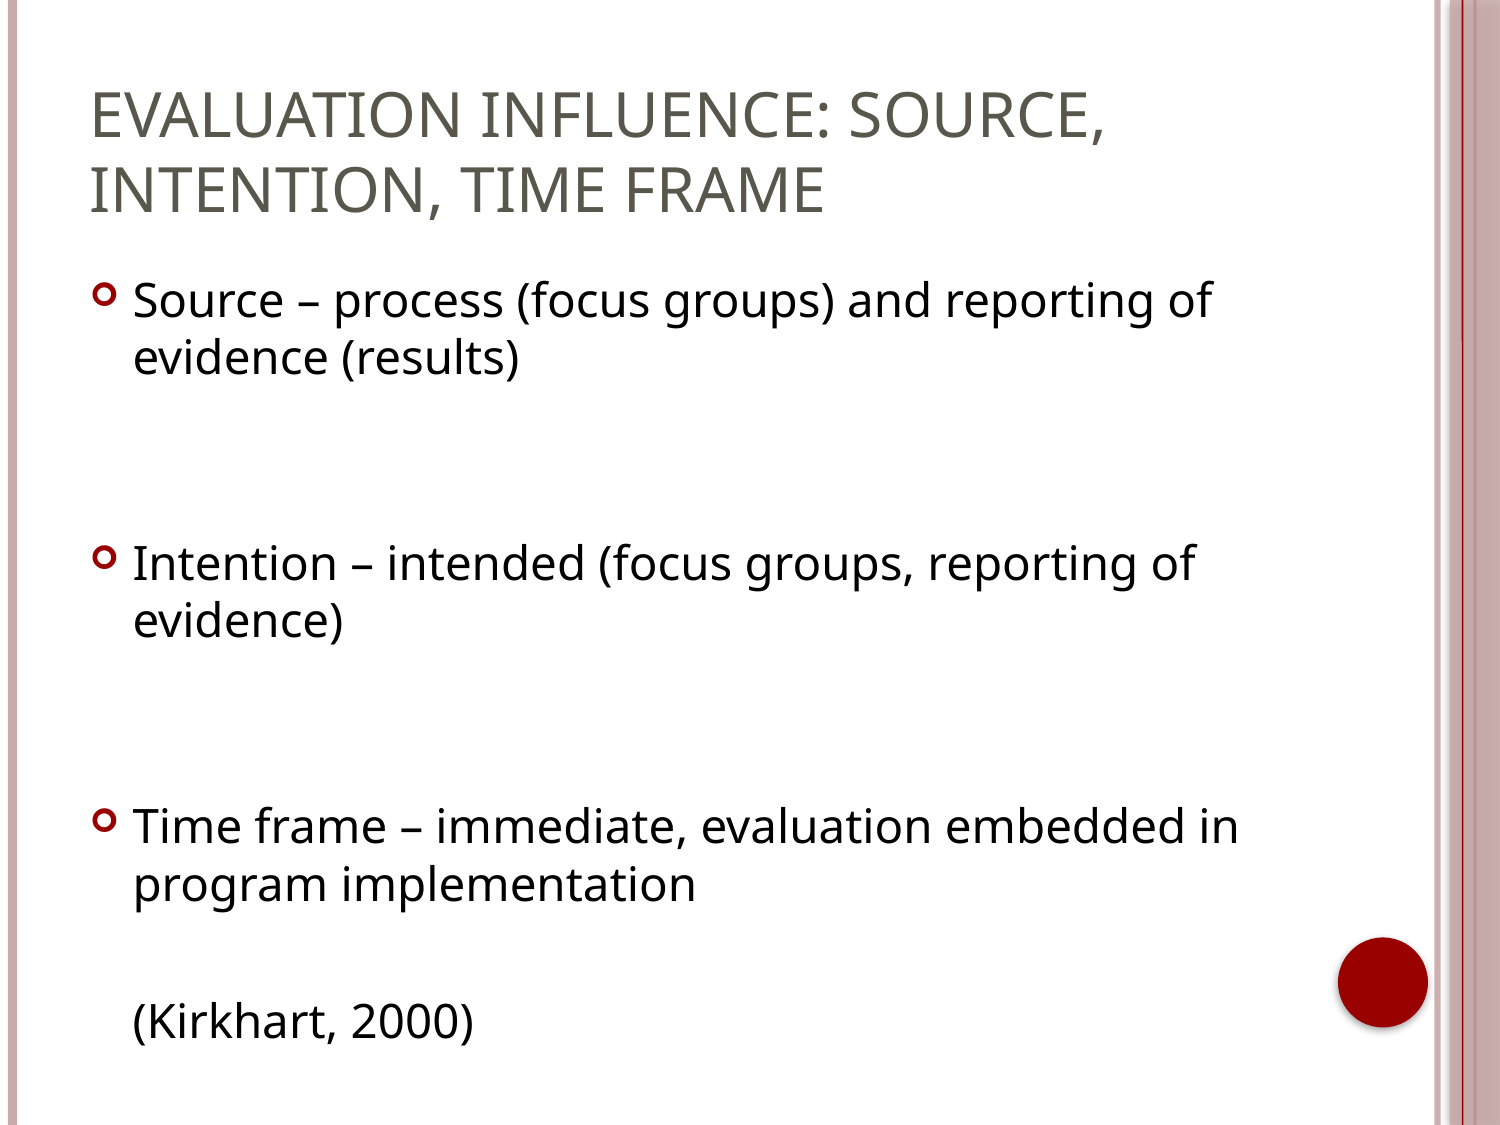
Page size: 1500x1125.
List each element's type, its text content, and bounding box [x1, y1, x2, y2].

list Source – process (focus groups) and reporting of evidence (results) Intention – intended (focus groups, reporting of evidence) Time frame – immediate, evaluation embedded in program implementation (Kirkhart, 2000) [75, 262, 1300, 1062]
title Evaluation influence: source, intention, time frame [75, 45, 1300, 233]
